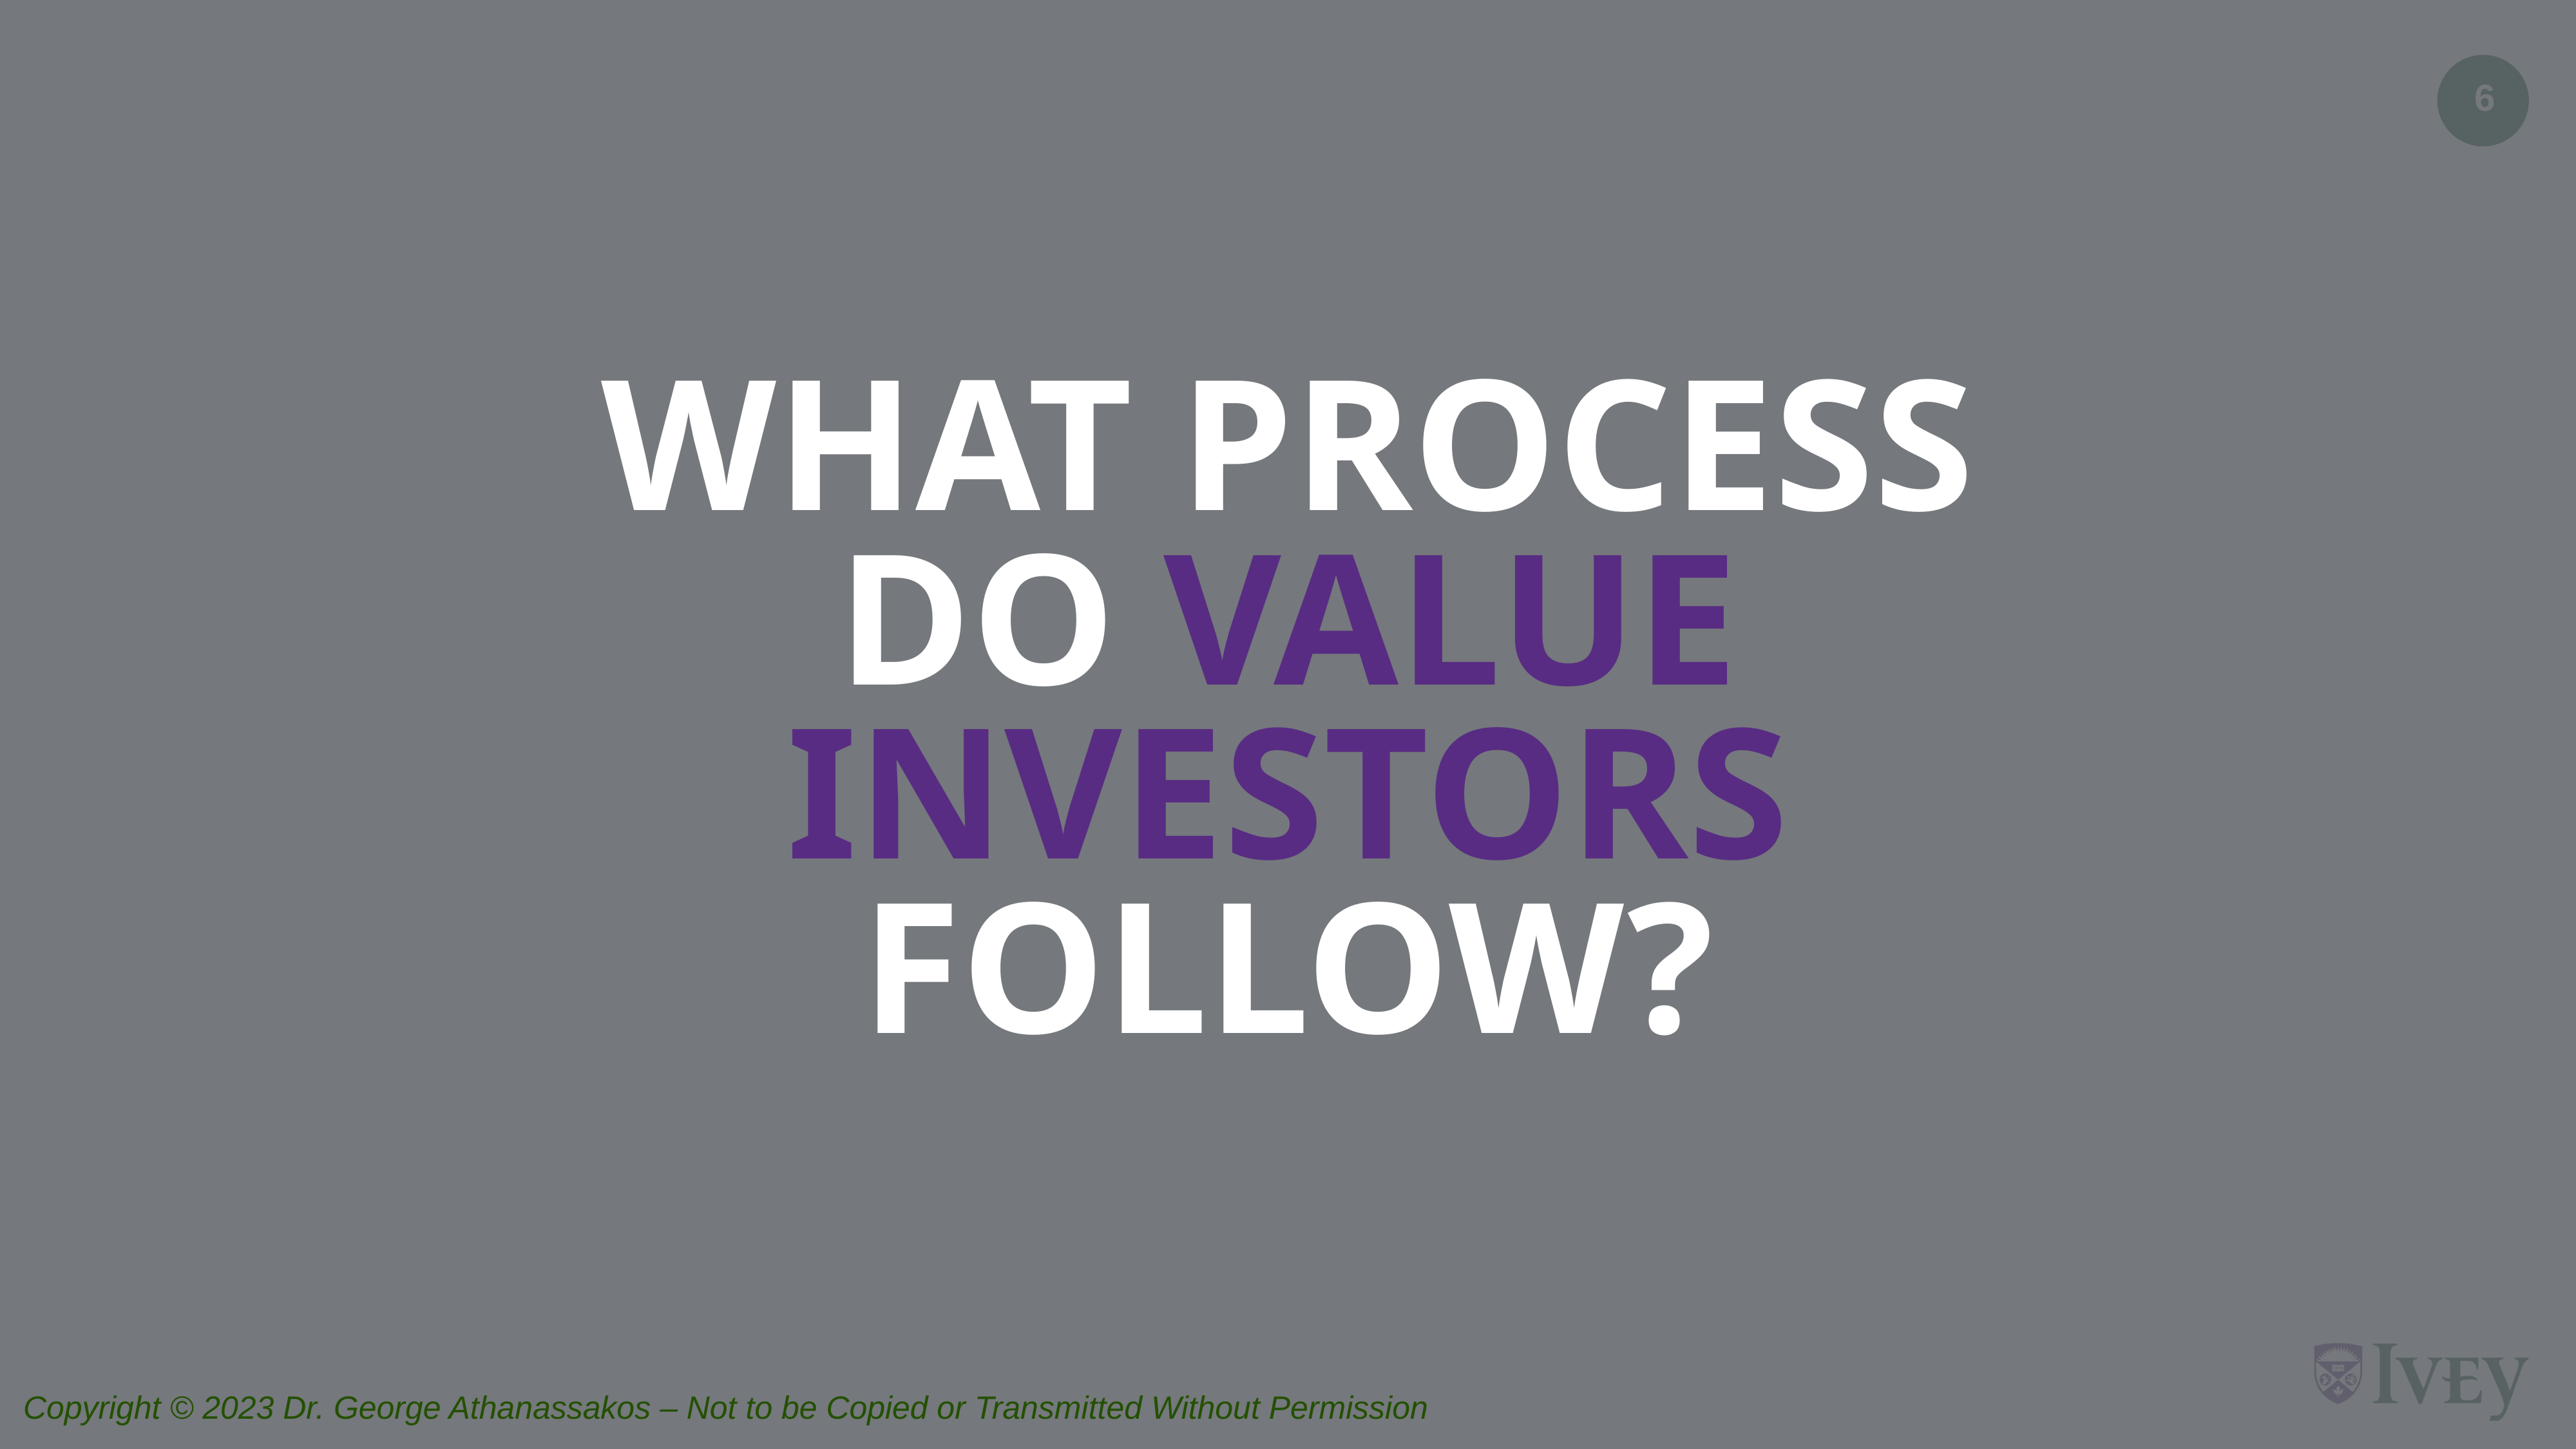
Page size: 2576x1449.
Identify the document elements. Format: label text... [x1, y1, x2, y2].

text_box Copyright © 2023 Dr. George Athanassakos – Not to be Copied or Transmitted Without Permission [5, 1382, 1466, 1430]
text_box WHAT PROCESS DO VALUE INVESTORS FOLLOW? [450, 367, 2126, 1075]
text_box [0, 0, 2576, 1449]
